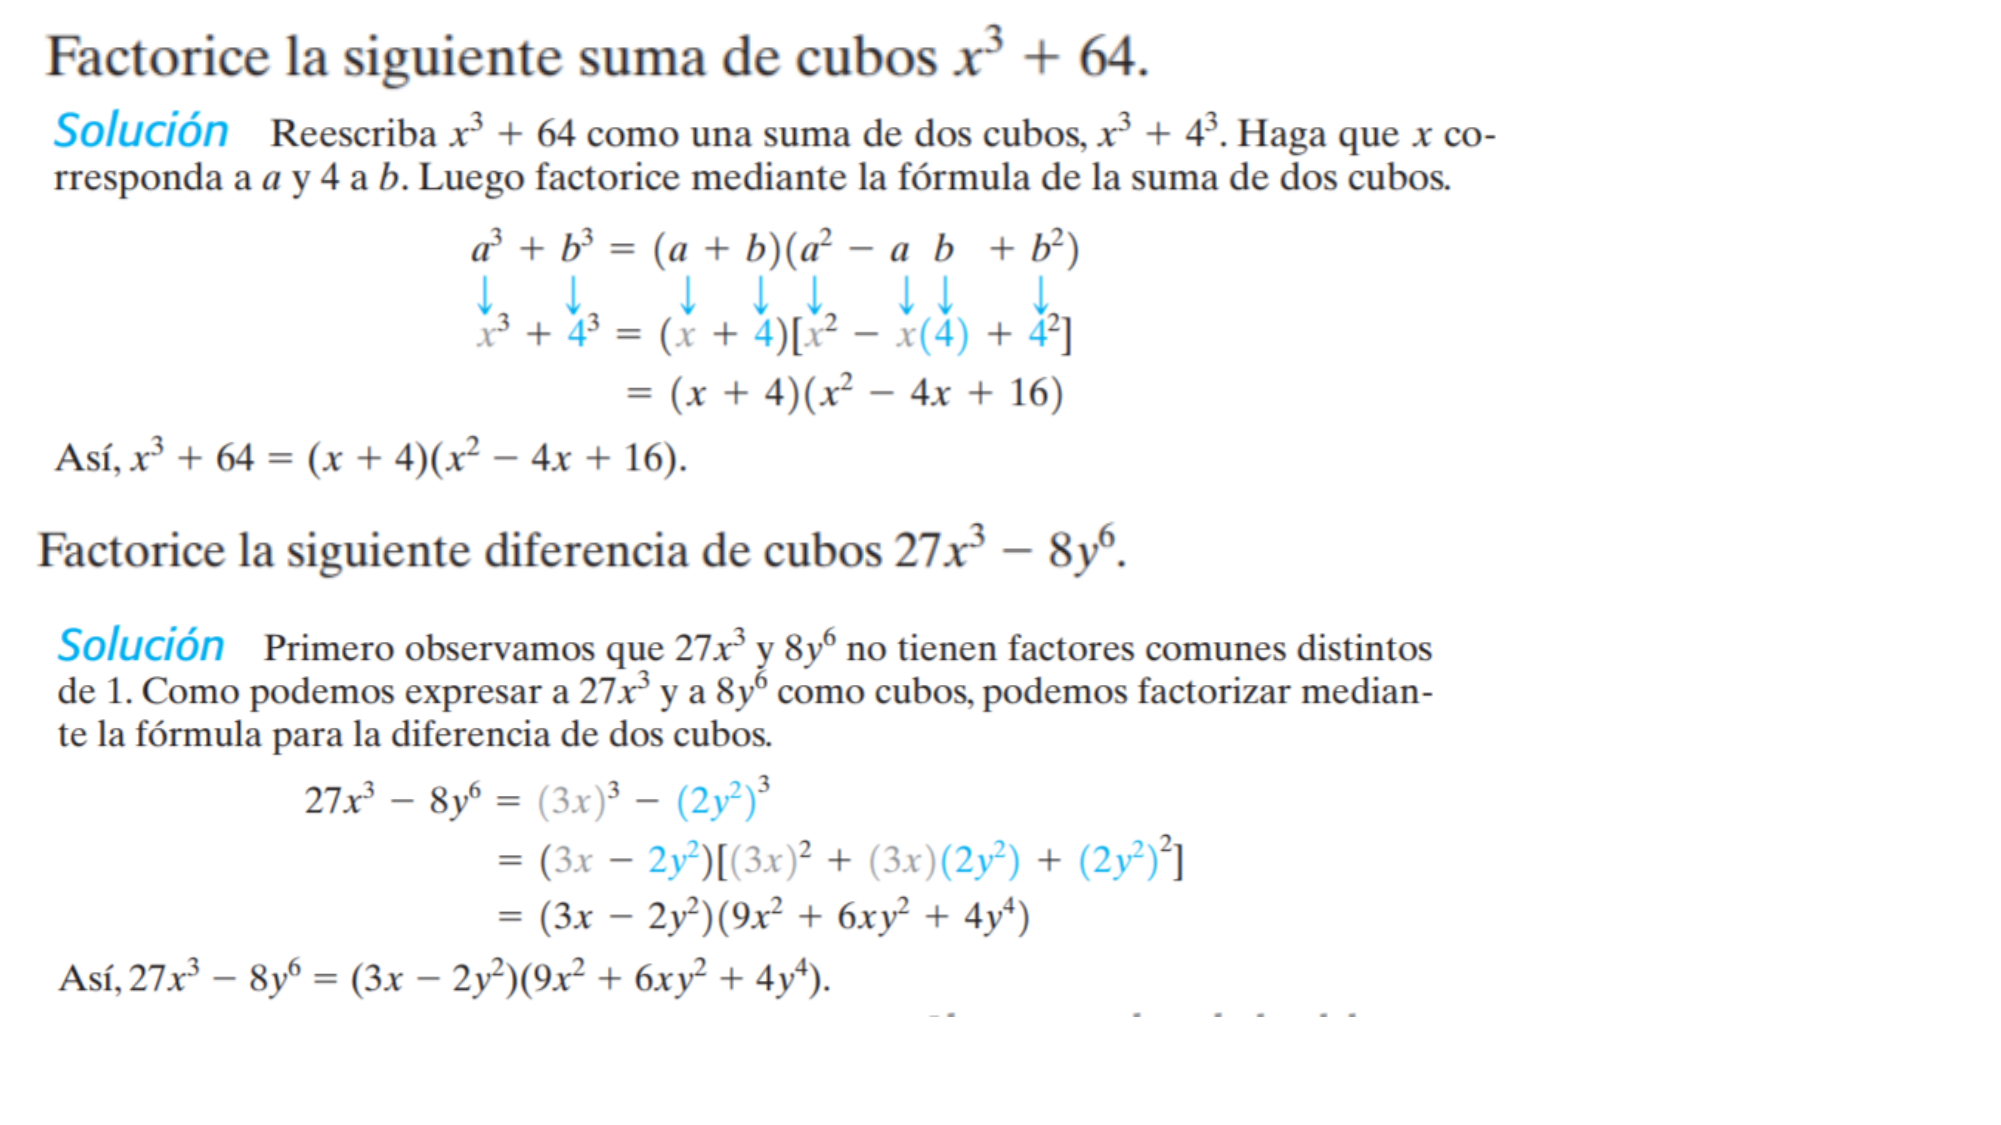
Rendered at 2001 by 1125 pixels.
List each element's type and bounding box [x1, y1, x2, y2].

picture [41, 4, 1499, 492]
picture [21, 520, 1149, 582]
picture [41, 610, 1458, 1017]
